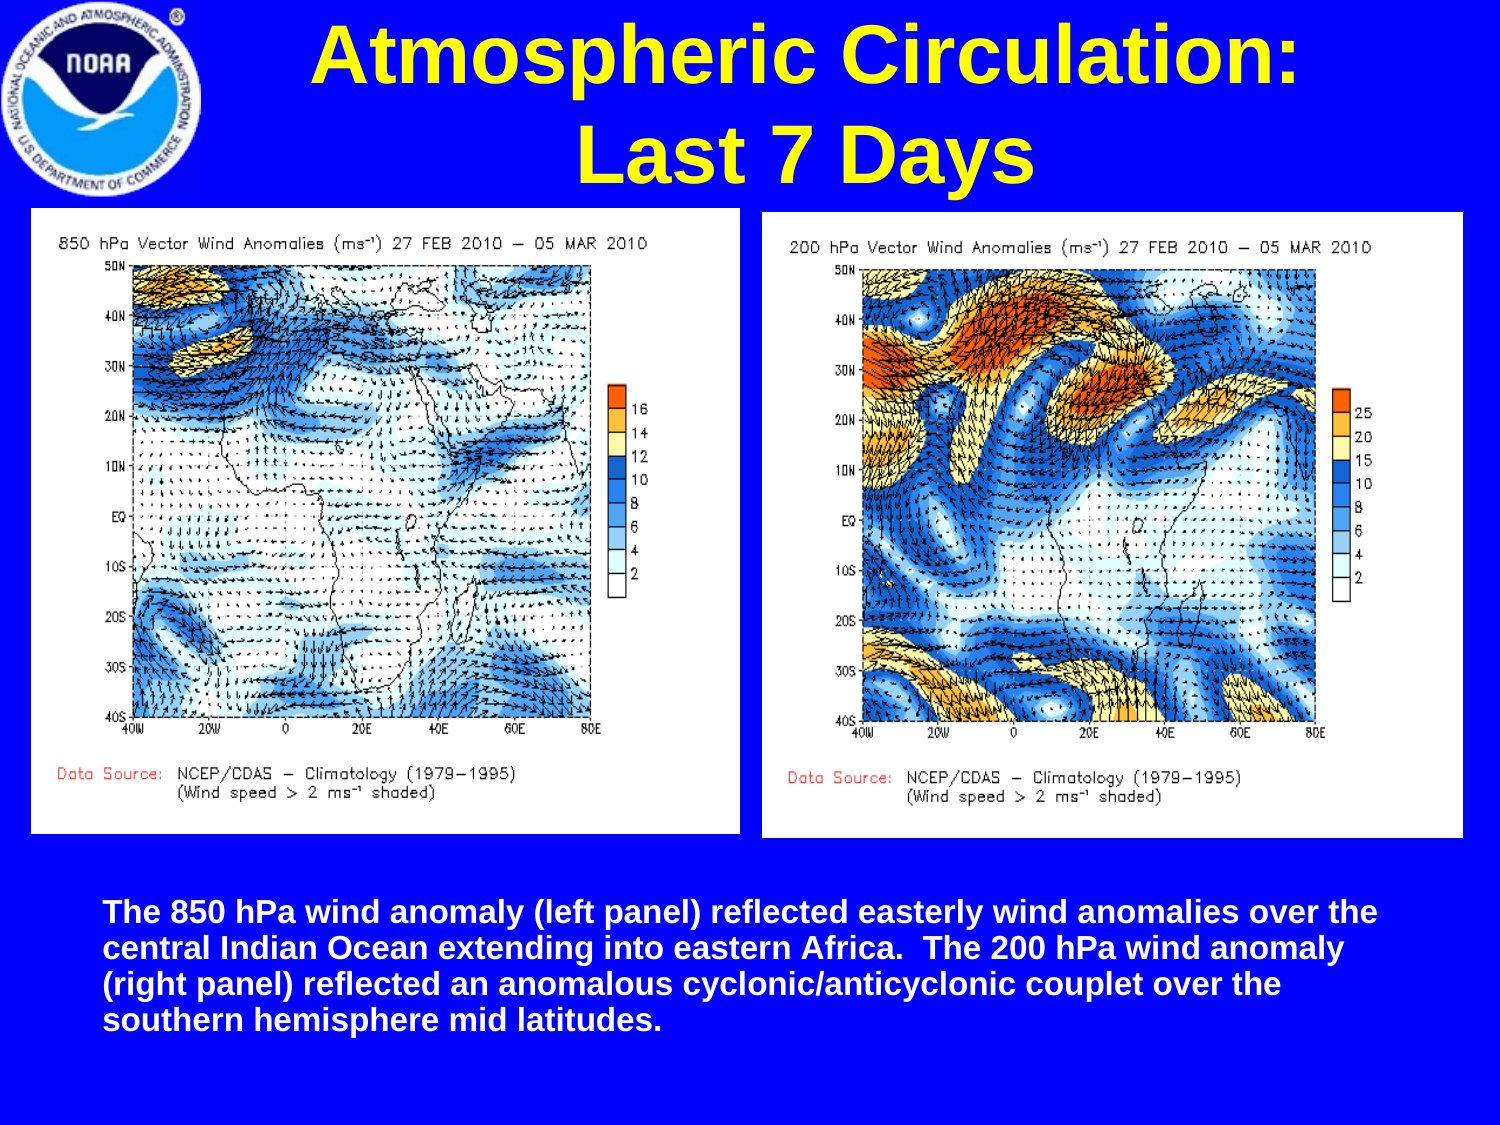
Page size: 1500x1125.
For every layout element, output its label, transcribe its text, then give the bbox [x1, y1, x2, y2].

picture [0, 0, 200, 200]
text_box The 850 hPa wind anomaly (left panel) reflected easterly wind anomalies over the central Indian Ocean extending into eastern Africa. The 200 hPa wind anomaly (right panel) reflected an anomalous cyclonic/anticyclonic couplet over the southern hemisphere mid latitudes. [87, 887, 1425, 1047]
title Atmospheric Circulation: Last 7 Days [174, 24, 1438, 175]
picture [762, 212, 1463, 838]
picture [31, 208, 740, 834]
